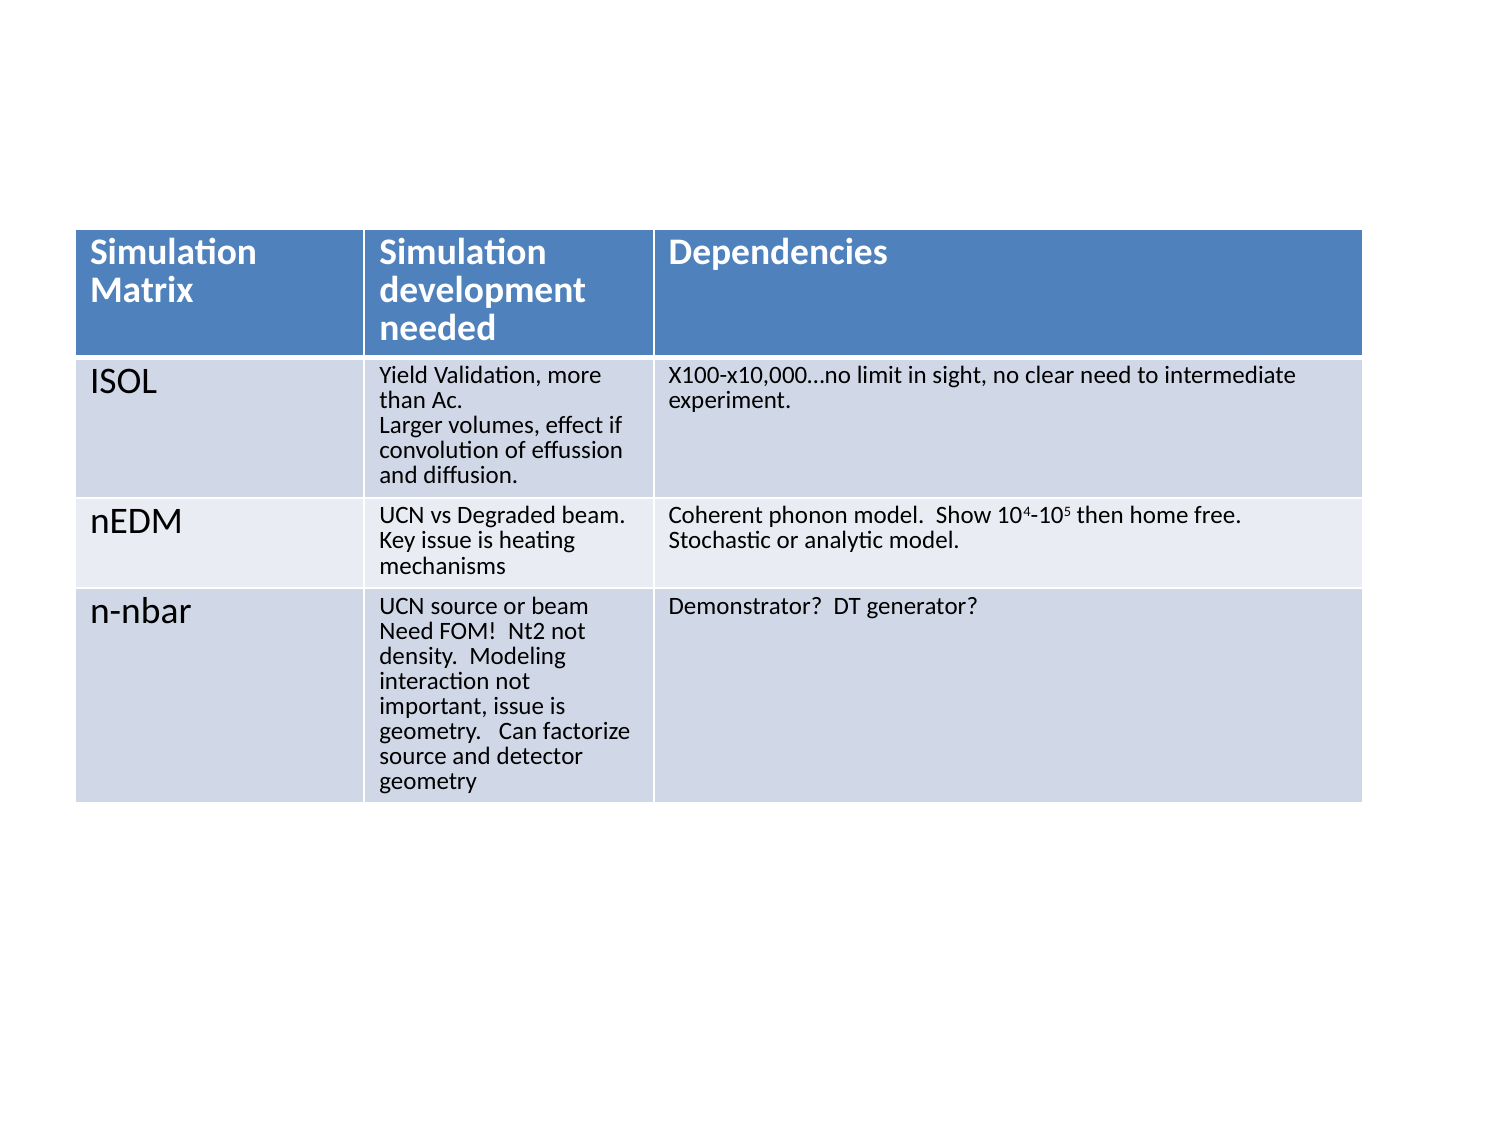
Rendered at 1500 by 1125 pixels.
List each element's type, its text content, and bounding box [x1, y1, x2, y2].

table_cell n-nbar [76, 589, 363, 802]
table_cell Yield Validation, more than Ac. Larger volumes, effect if convolution of effussion and diffusion. [365, 360, 653, 497]
table_header Simulation Matrix [76, 230, 363, 355]
table_cell X100-x10,000…no limit in sight, no clear need to intermediate experiment. [655, 360, 1362, 497]
table_cell Coherent phonon model. Show 104-105 then home free. Stochastic or analytic model. [655, 499, 1362, 587]
table_cell ISOL [76, 360, 363, 497]
table_cell Demonstrator? DT generator? [655, 589, 1362, 802]
table_cell UCN vs Degraded beam. Key issue is heating mechanisms [365, 499, 653, 587]
table_header Simulation development needed [365, 230, 653, 355]
table_cell nEDM [76, 499, 363, 587]
table_cell UCN source or beam Need FOM! Nt2 not density. Modeling interaction not important, issue is geometry. Can factorize source and detector geometry [365, 589, 653, 802]
table_header Dependencies [655, 230, 1362, 355]
